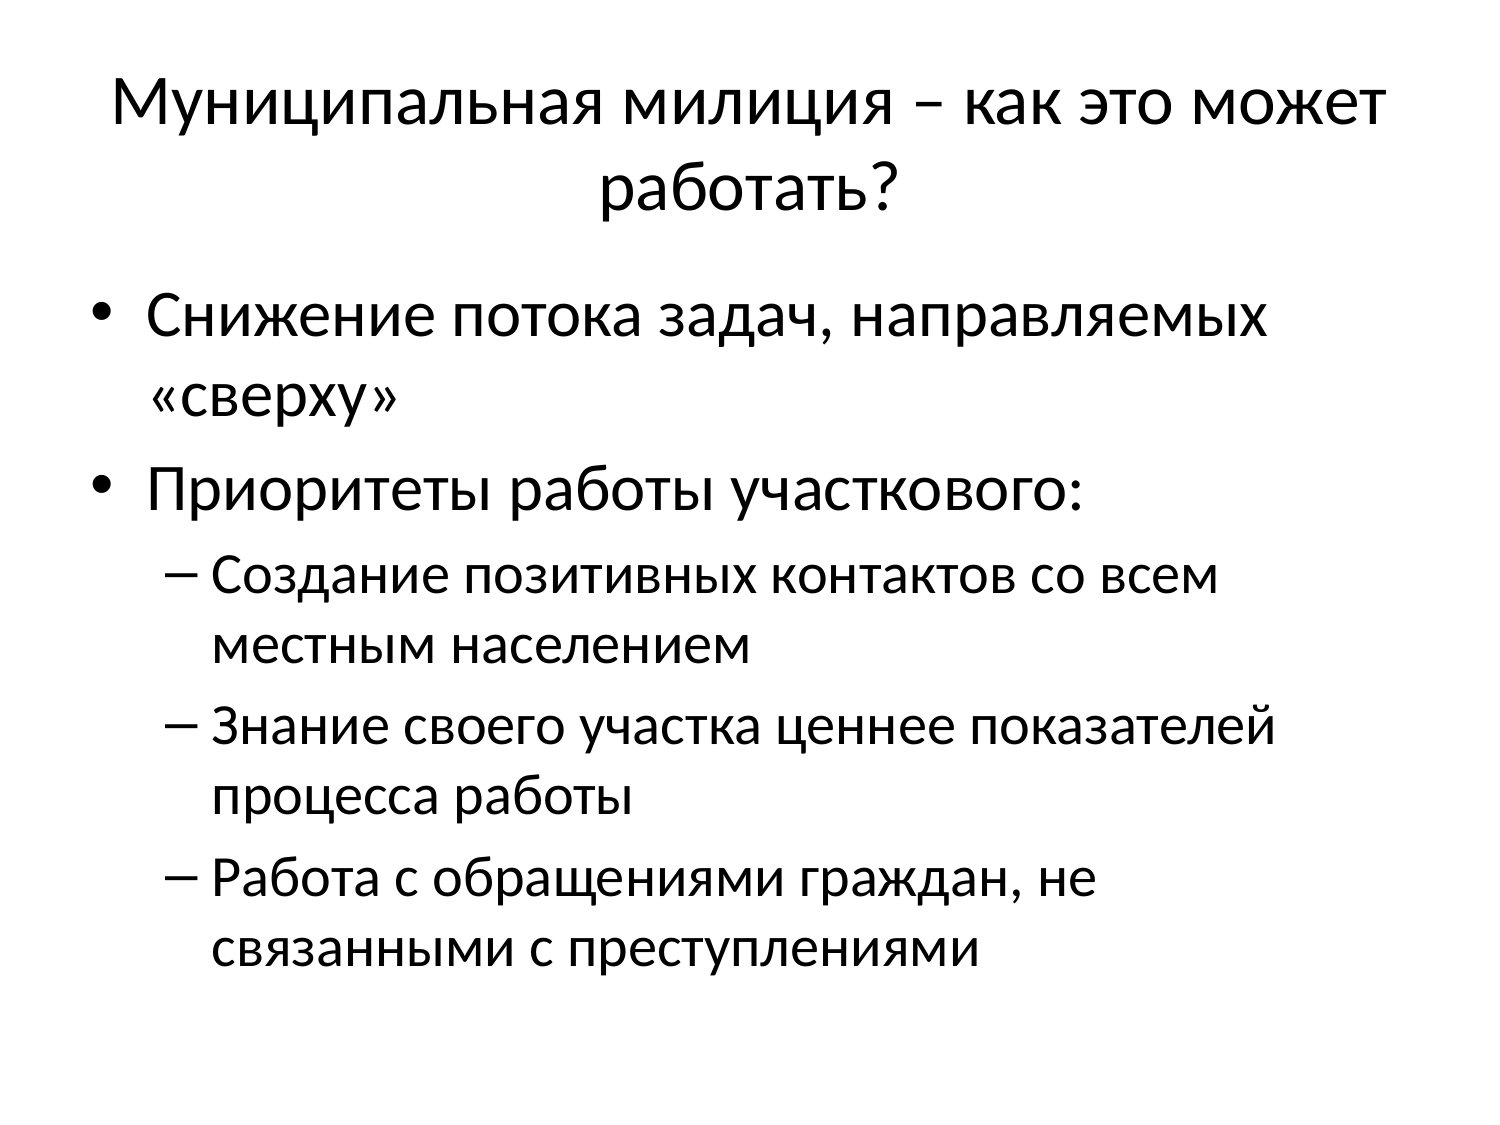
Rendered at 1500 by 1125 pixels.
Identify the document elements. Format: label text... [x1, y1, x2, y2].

title Муниципальная милиция – как это может работать? [75, 45, 1425, 233]
list Снижение потока задач, направляемых «сверху» Приоритеты работы участкового: Создание позитивных контактов со всем местным населением Знание своего участка ценнее показателей процесса работы Работа с обращениями граждан, не связанными с преступлениями [75, 262, 1425, 1005]
